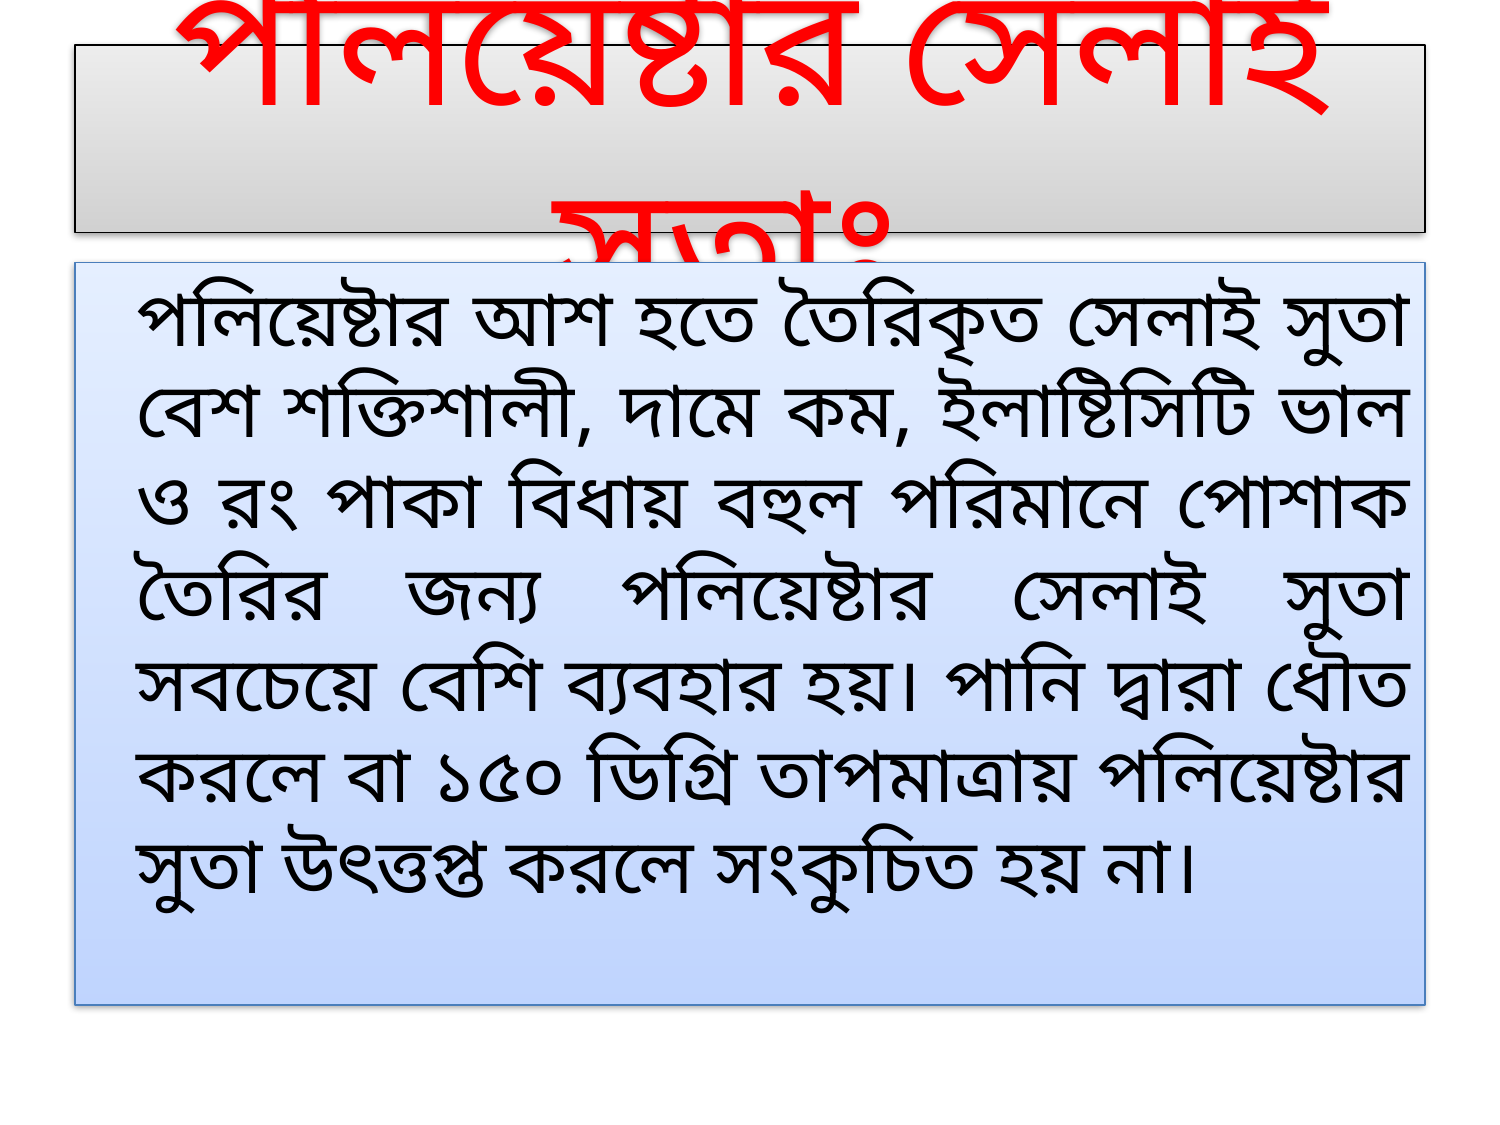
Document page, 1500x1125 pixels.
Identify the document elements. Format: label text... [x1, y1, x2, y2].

title পলিয়েষ্টার সেলাই সুতাঃ [74, 44, 1426, 233]
list পলিয়েষ্টার আশ হতে তৈরিকৃত সেলাই সুতা বেশ শক্তিশালী, দামে কম, ইলাষ্টিসিটি ভাল ও রং পাকা বিধায় বহুল পরিমানে পোশাক তৈরির জন্য পলিয়েষ্টার সেলাই সুতা সবচেয়ে বেশি ব্যবহার হয়। পানি দ্বারা ধৌত করলে বা ১৫০ ডিগ্রি তাপমাত্রায় পলিয়েষ্টার সুতা উৎত্তপ্ত করলে সংকুচিত হয় না। [74, 262, 1426, 1006]
